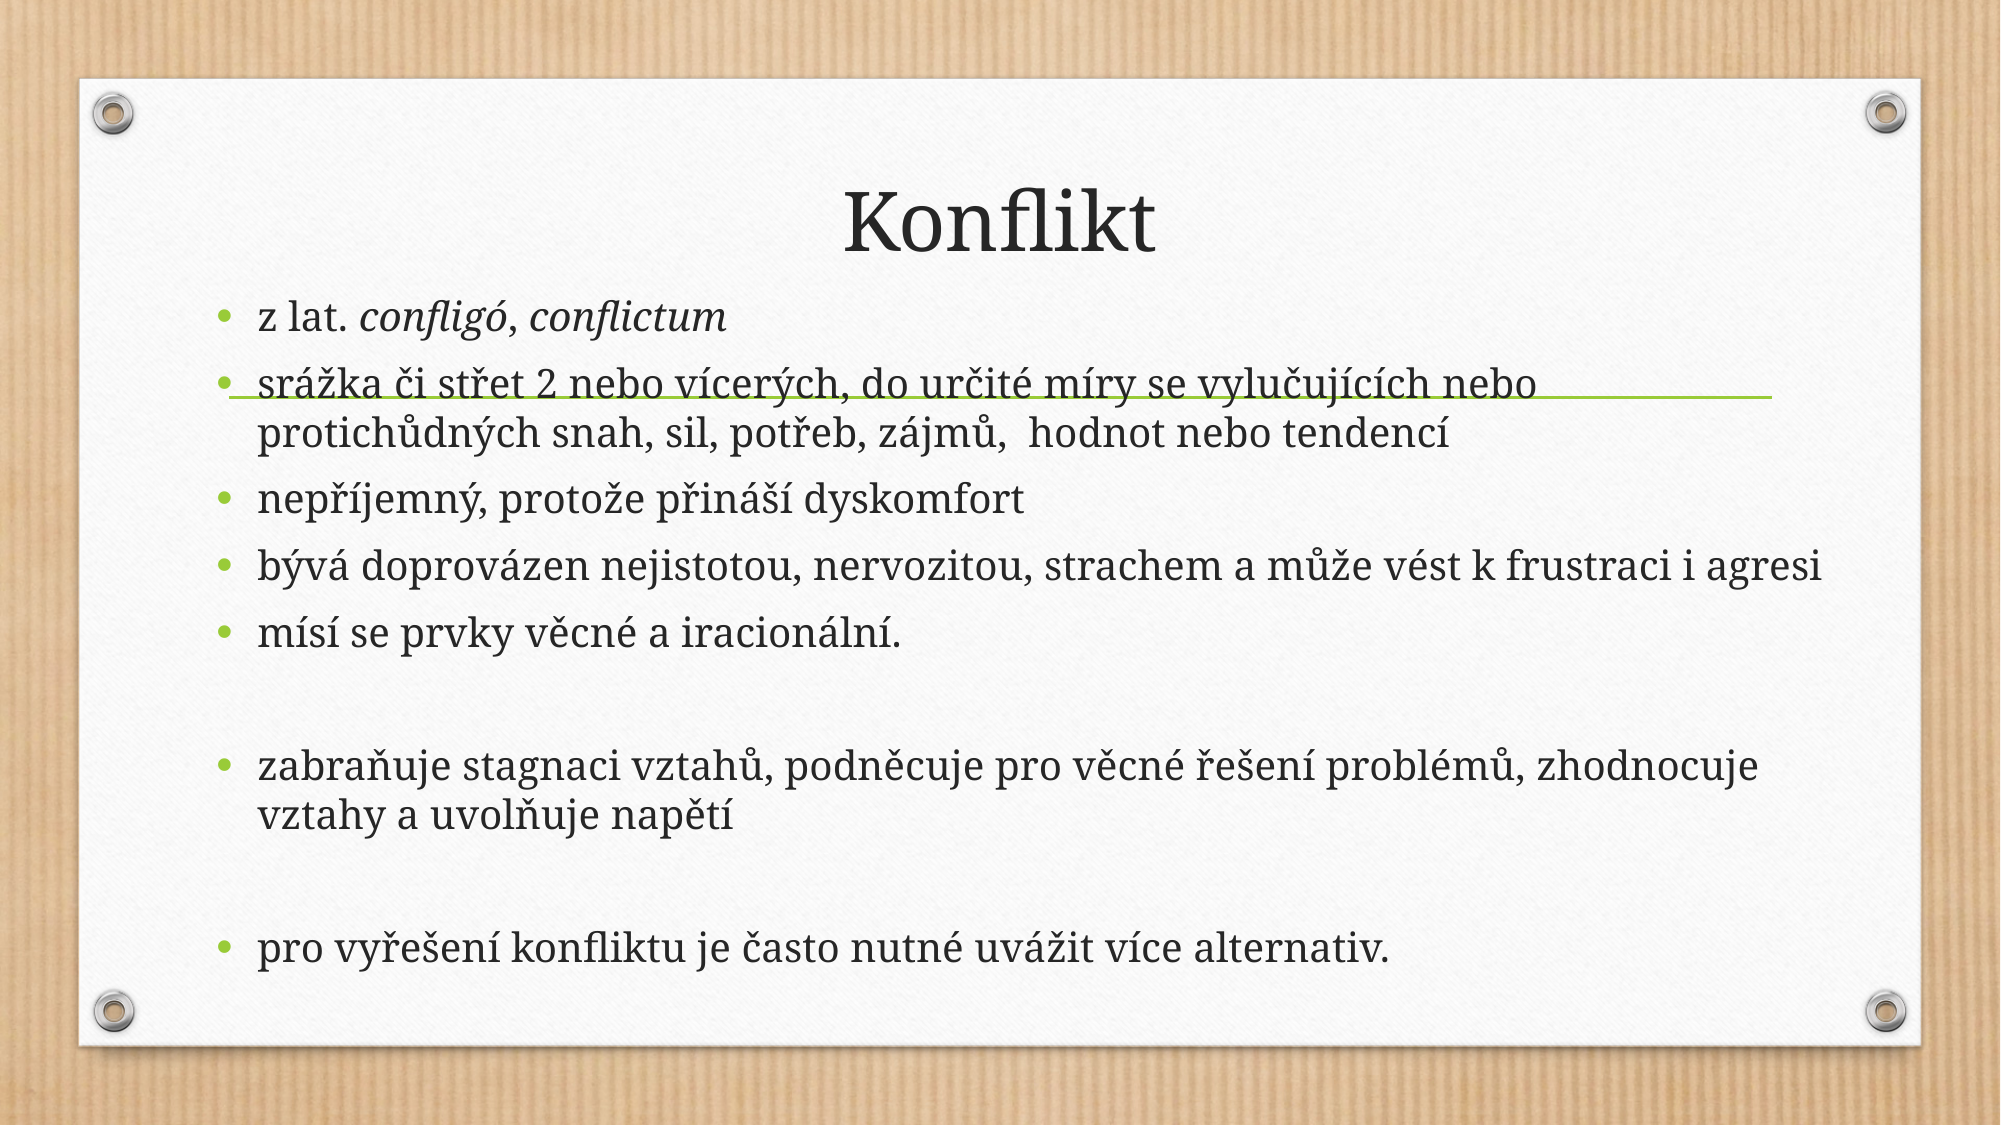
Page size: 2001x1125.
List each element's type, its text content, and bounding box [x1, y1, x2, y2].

list z lat. confligó, conflictum srážka či střet 2 nebo vícerých, do určité míry se vylučujících nebo protichůdných snah, sil, potřeb, zájmů, hodnot nebo tendencí nepříjemný, protože přináší dyskomfort bývá doprovázen nejistotou, nervozitou, strachem a může vést k frustraci i agresi mísí se prvky věcné a iracionální. zabraňuje stagnaci vztahů, podněcuje pro věcné řešení problémů, zhodnocuje vztahy a uvolňuje napětí pro vyřešení konfliktu je často nutné uvážit více alternativ. [201, 283, 1847, 1030]
picture [0, 0, 2001, 1125]
title Konflikt [212, 161, 1788, 283]
